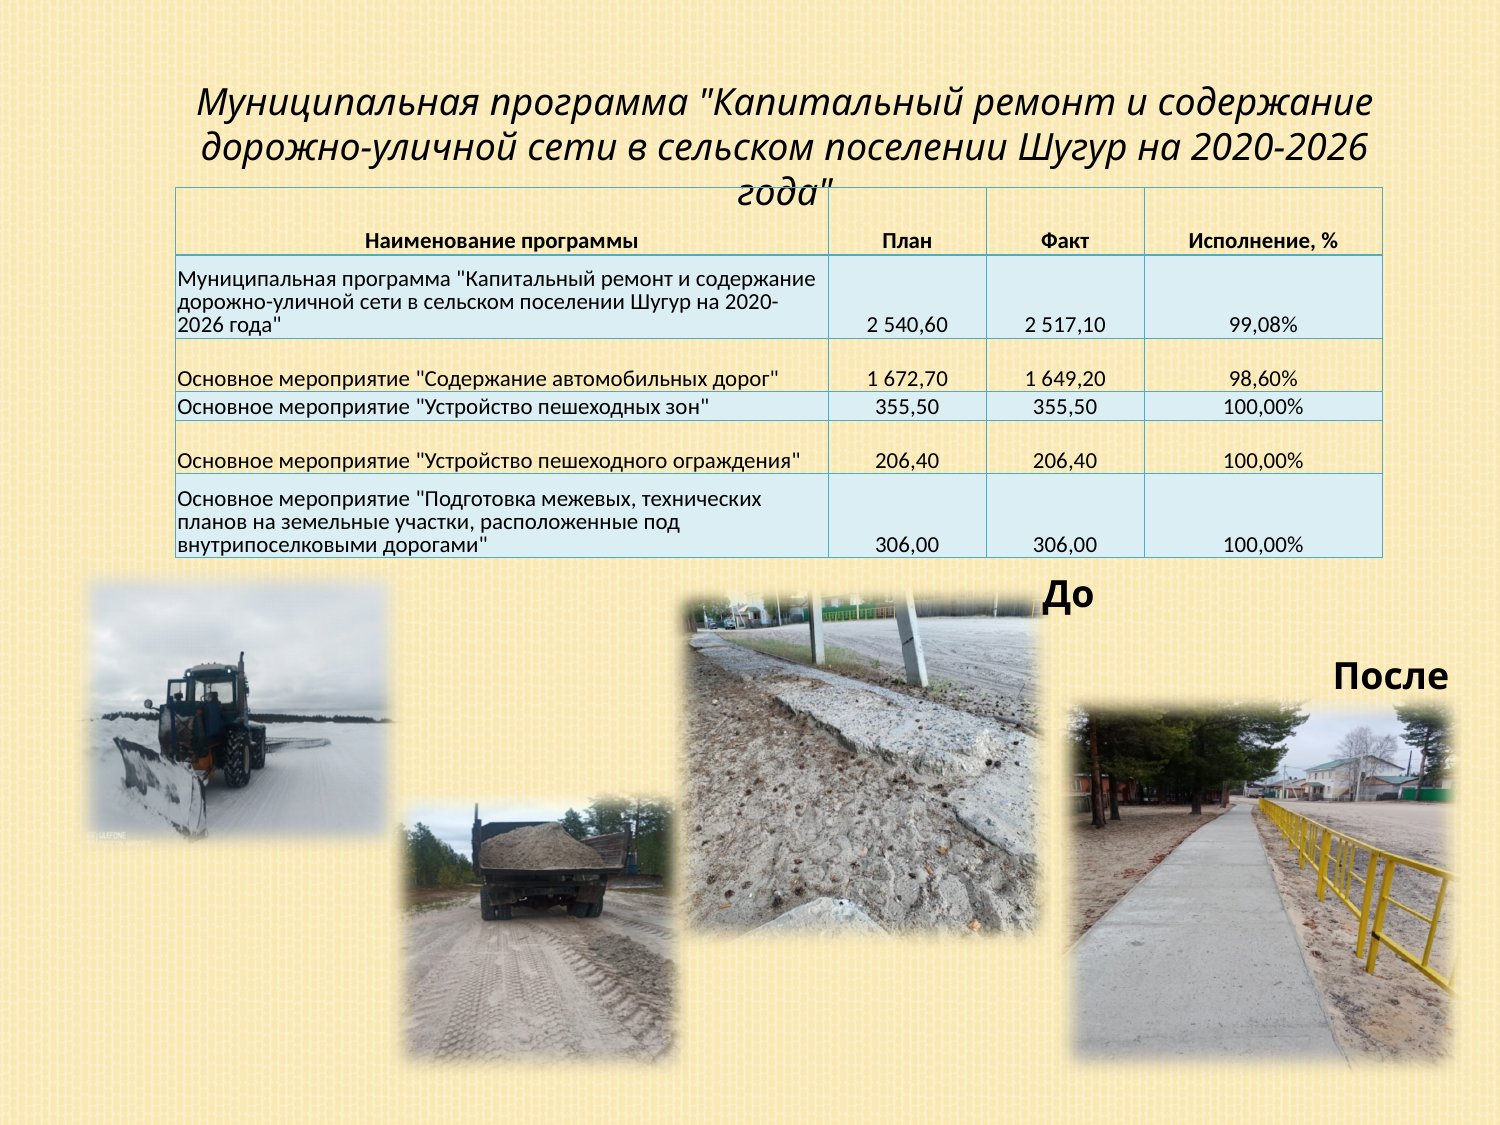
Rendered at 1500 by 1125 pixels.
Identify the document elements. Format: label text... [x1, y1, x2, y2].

table_cell 2 540,60 [829, 256, 986, 338]
table_header План [829, 188, 986, 254]
table_cell Основное мероприятие "Содержание автомобильных дорог" [176, 339, 828, 391]
text_box После [1317, 644, 1465, 691]
table_cell 100,00% [1145, 421, 1382, 473]
table_header Исполнение, % [1145, 188, 1382, 254]
table_cell Основное мероприятие "Подготовка межевых, технических планов на земельные участки, расположенные под внутрипоселковыми дорогами" [176, 474, 828, 557]
table_cell 355,50 [987, 392, 1144, 420]
table_cell 206,40 [987, 421, 1144, 473]
table_cell 206,40 [829, 421, 986, 473]
table_cell 100,00% [1145, 474, 1382, 557]
table_cell 306,00 [829, 474, 986, 557]
text_box До [1028, 562, 1110, 623]
table_cell 1 672,70 [829, 339, 986, 391]
picture [70, 562, 1466, 1079]
table_cell 1 649,20 [987, 339, 1144, 391]
table_cell 98,60% [1145, 339, 1382, 391]
table_cell Основное мероприятие "Устройство пешеходных зон" [176, 392, 828, 420]
table_cell Муниципальная программа "Капитальный ремонт и содержание дорожно-уличной сети в сельском поселении Шугур на 2020-2026 года" [176, 256, 828, 338]
table_cell 306,00 [987, 474, 1144, 557]
text_box Муниципальная программа "Капитальный ремонт и содержание дорожно-уличной сети в сельском поселении Шугур на 2020-2026 года" [175, 70, 1395, 220]
table_cell 2 517,10 [987, 256, 1144, 338]
table_cell Основное мероприятие "Устройство пешеходного ограждения" [176, 421, 828, 473]
table_cell 99,08% [1145, 256, 1382, 338]
table_header Факт [987, 188, 1144, 254]
table_cell 355,50 [829, 392, 986, 420]
table_header Наименование программы [176, 188, 828, 254]
table_cell 100,00% [1145, 392, 1382, 420]
